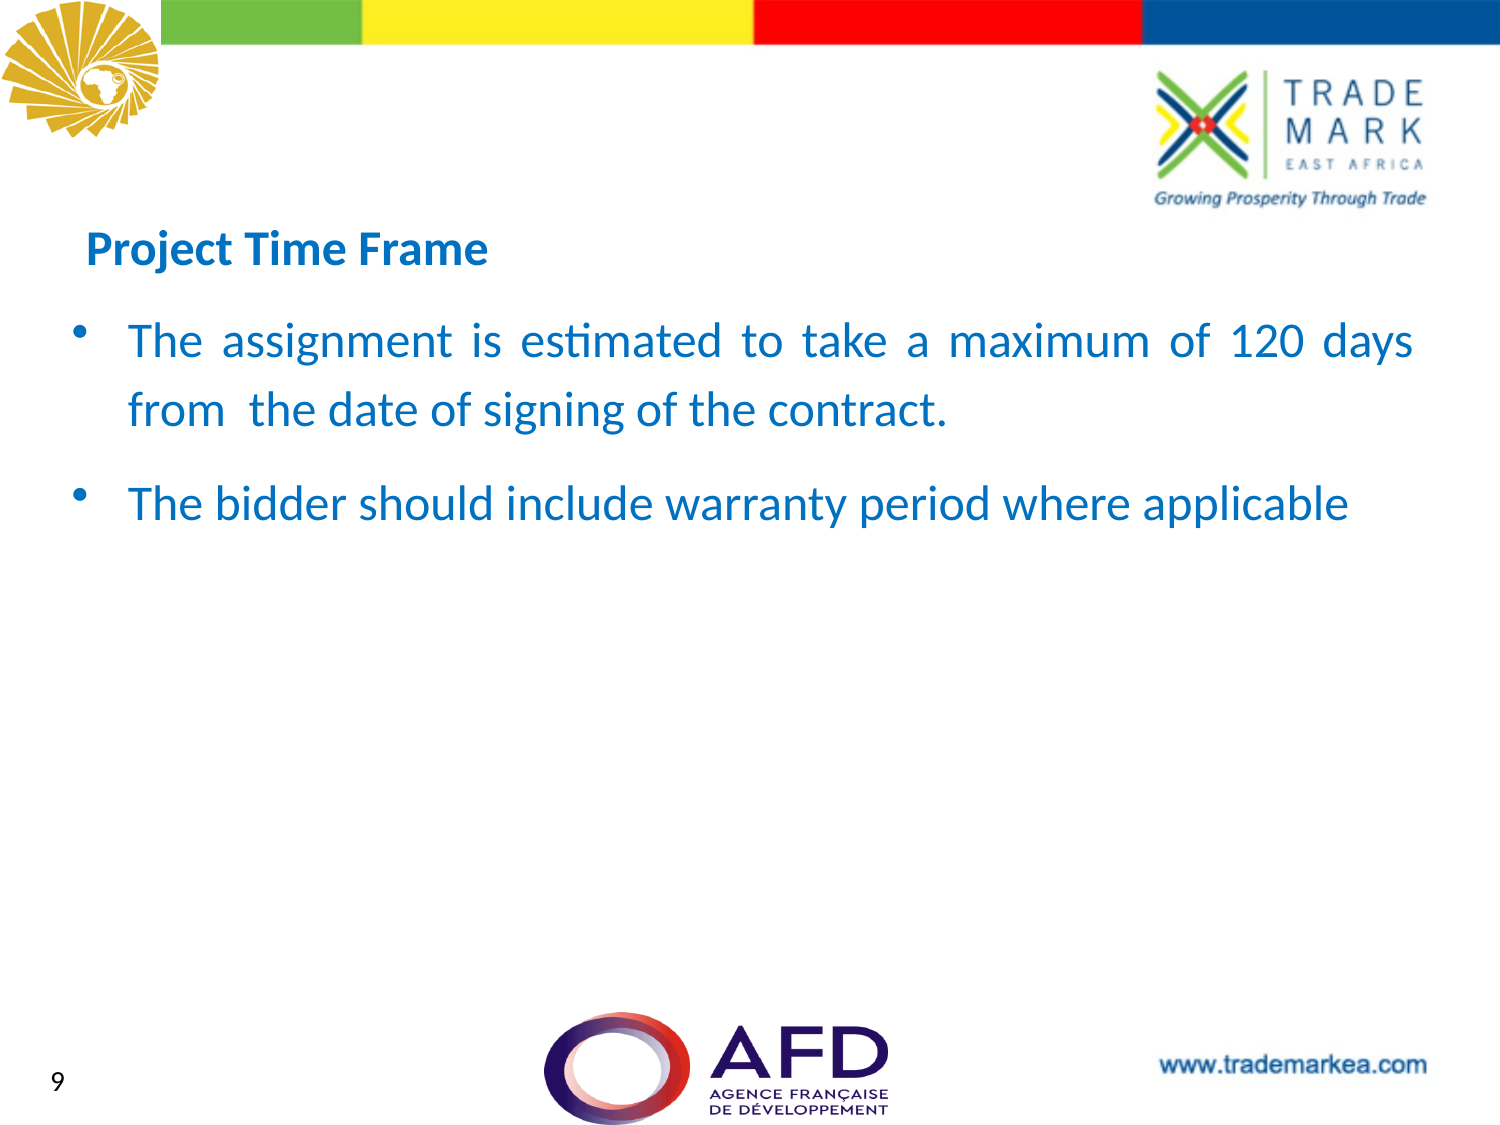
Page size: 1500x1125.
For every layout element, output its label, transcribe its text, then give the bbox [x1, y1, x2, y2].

title Project Time Frame [70, 184, 1164, 290]
slide_number 9 [34, 1019, 386, 1102]
list The assignment is estimated to take a maximum of 120 days from the date of signing of the contract. The bidder should include warranty period where applicable [56, 290, 1429, 979]
picture [0, 0, 1500, 1125]
